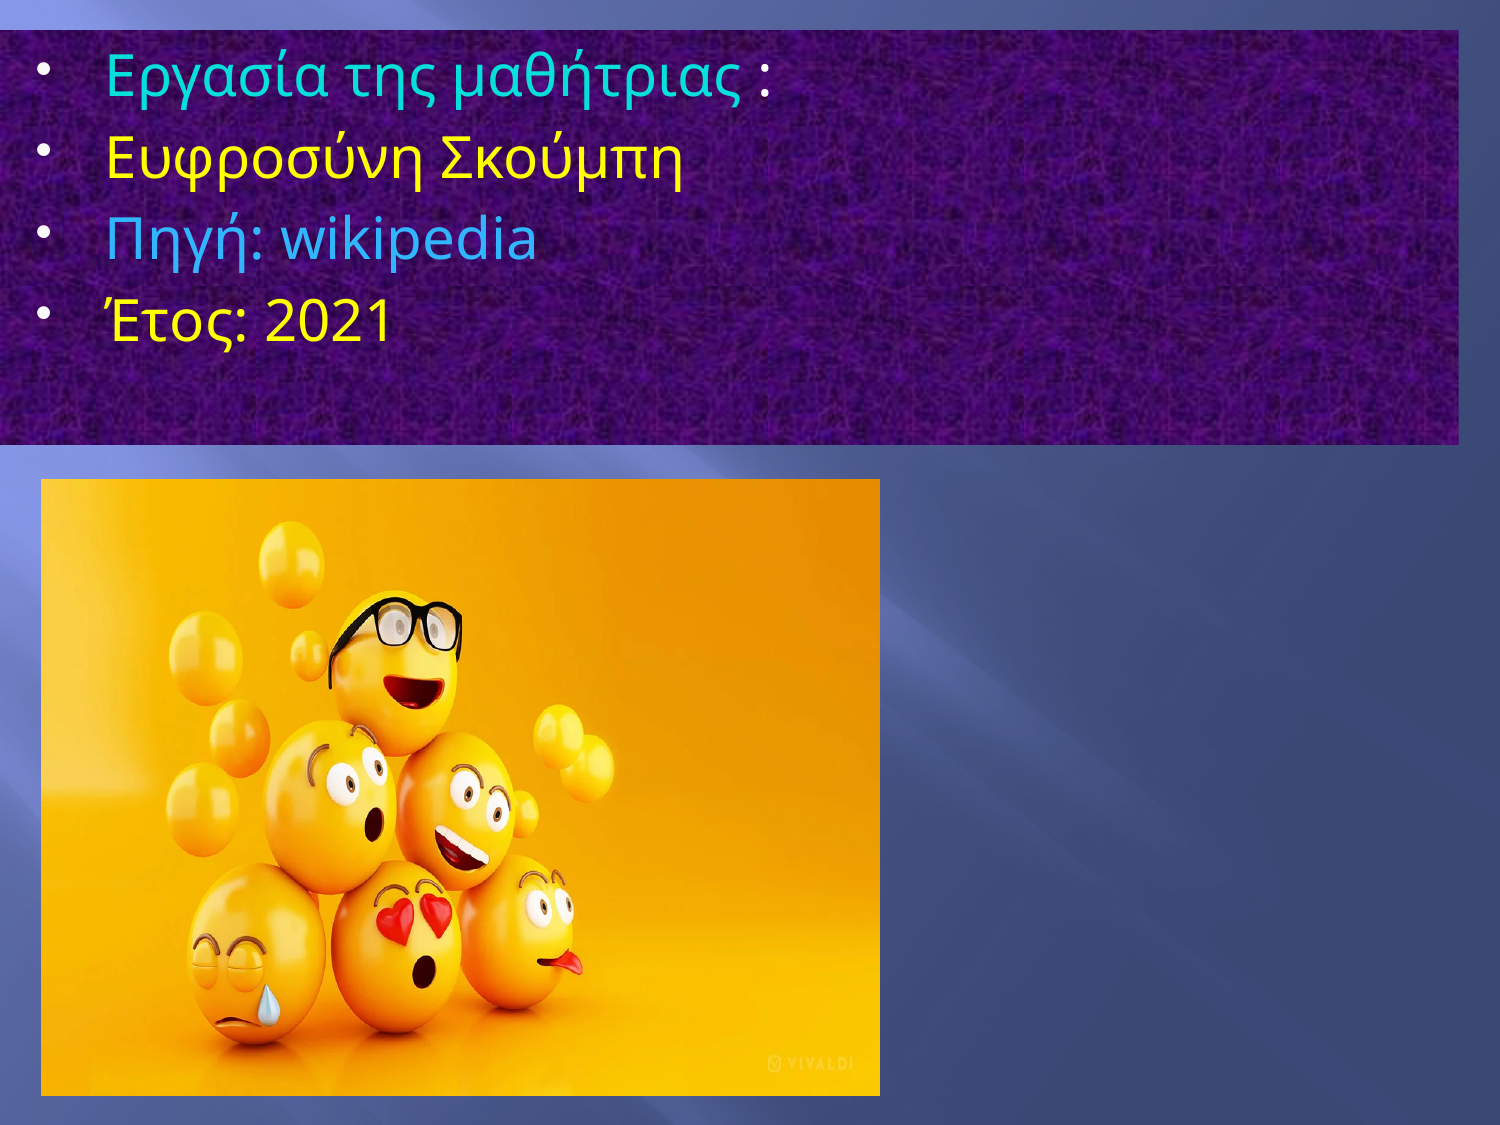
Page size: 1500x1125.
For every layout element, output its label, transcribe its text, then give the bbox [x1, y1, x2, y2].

picture [40, 479, 881, 1096]
subtitle Εργασία της μαθήτριας : Ευφροσύνη Σκούμπη Πηγή: wikipedia Έτος: 2021 [0, 30, 1459, 445]
